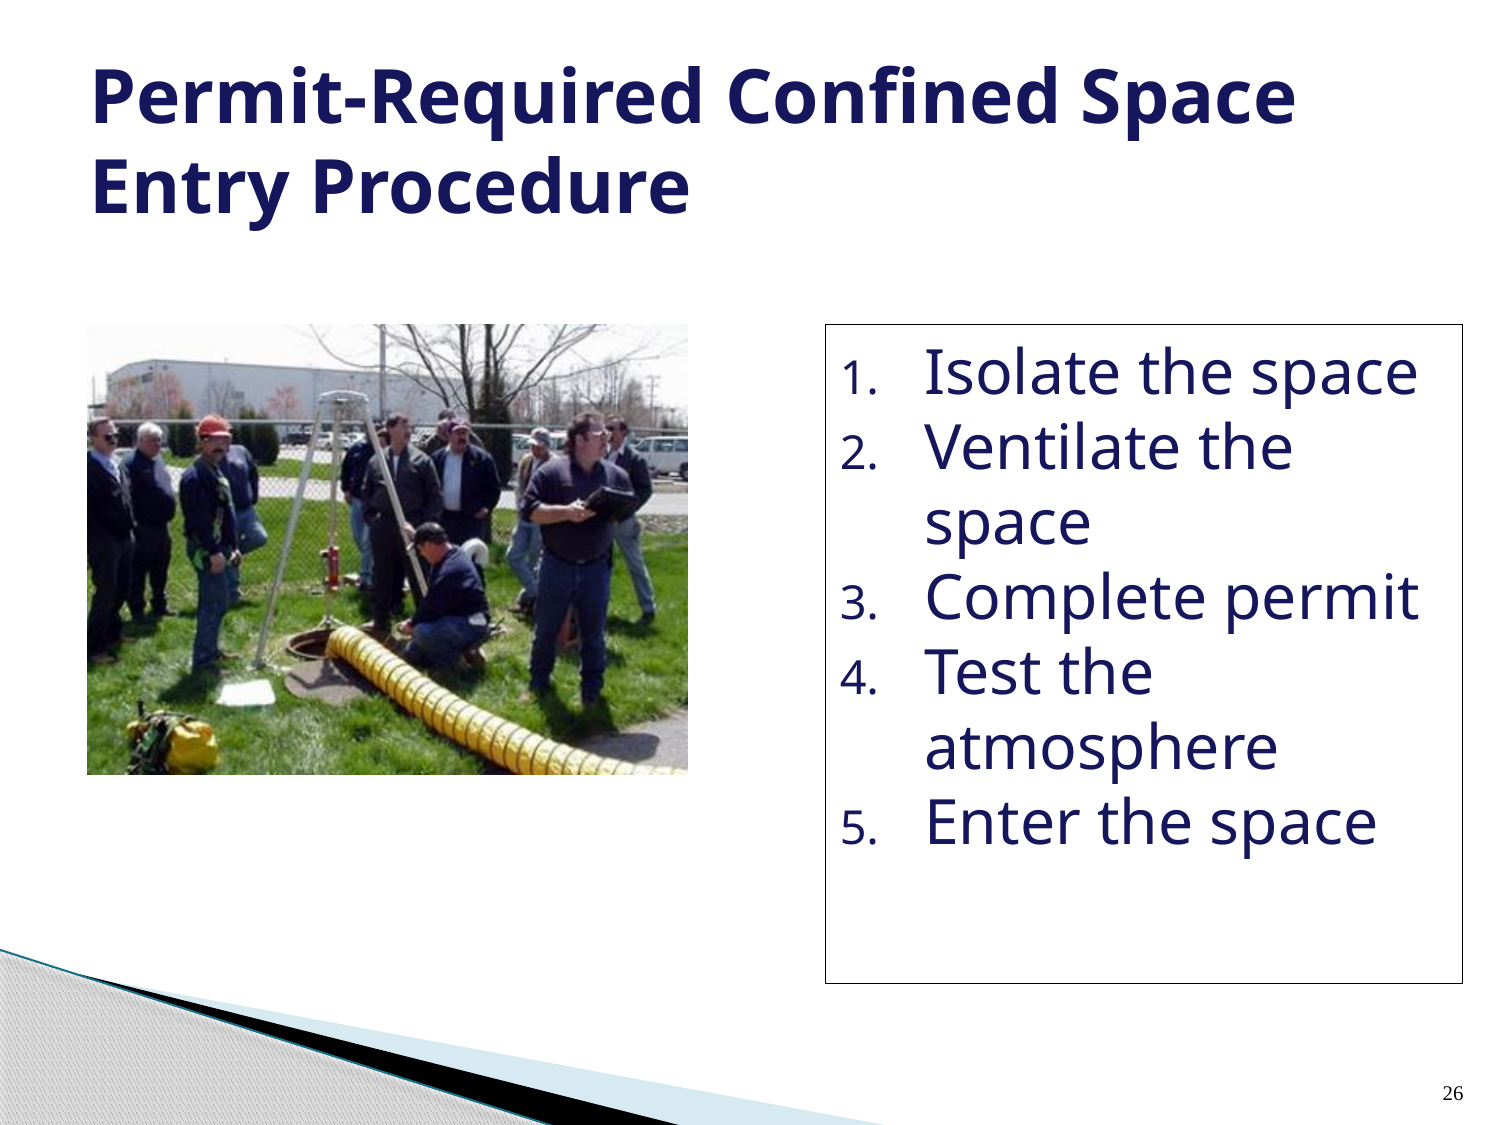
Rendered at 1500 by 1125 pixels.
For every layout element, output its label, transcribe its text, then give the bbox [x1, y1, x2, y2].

slide_number 26 [1418, 1051, 1479, 1112]
title Permit-Required Confined Space Entry Procedure [75, 45, 1425, 233]
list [87, 324, 688, 776]
text_box Isolate the space Ventilate the space Complete permit Test the atmosphere Enter the space [825, 324, 1463, 984]
